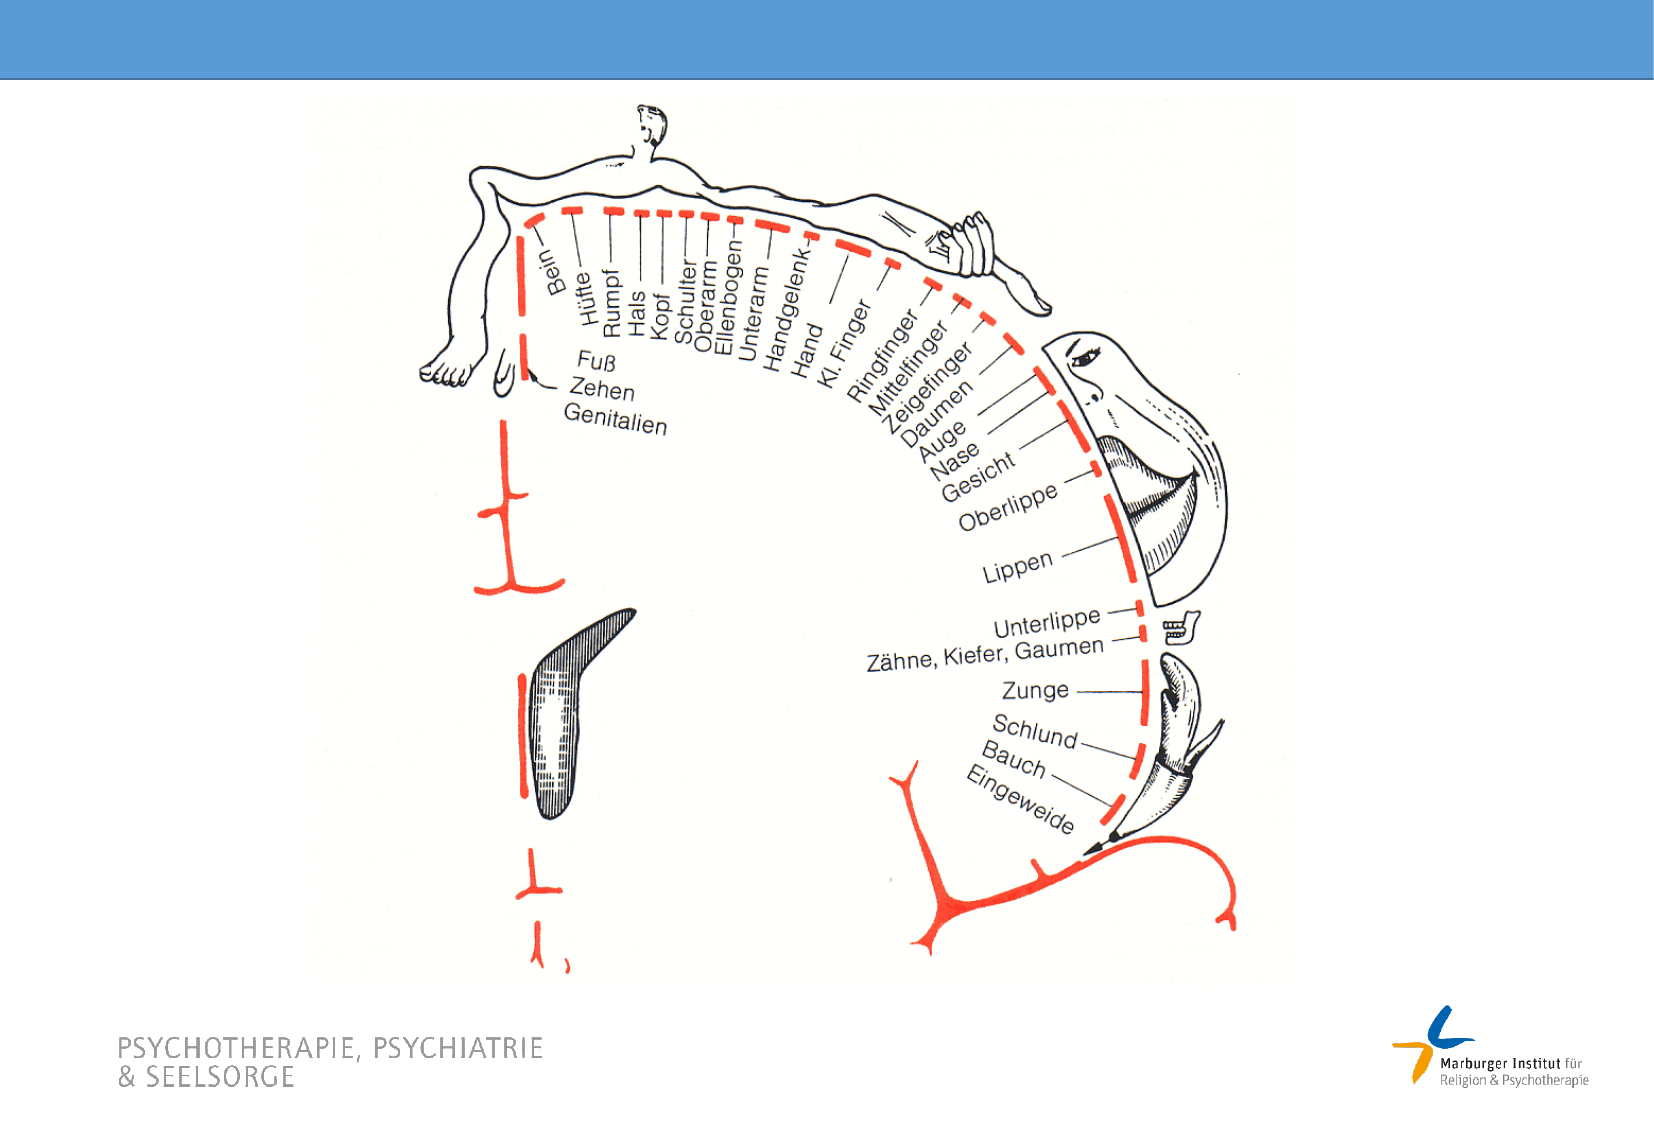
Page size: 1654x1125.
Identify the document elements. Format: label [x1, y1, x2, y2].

picture [113, 1028, 548, 1094]
picture [1387, 995, 1603, 1102]
picture [310, 95, 1295, 988]
